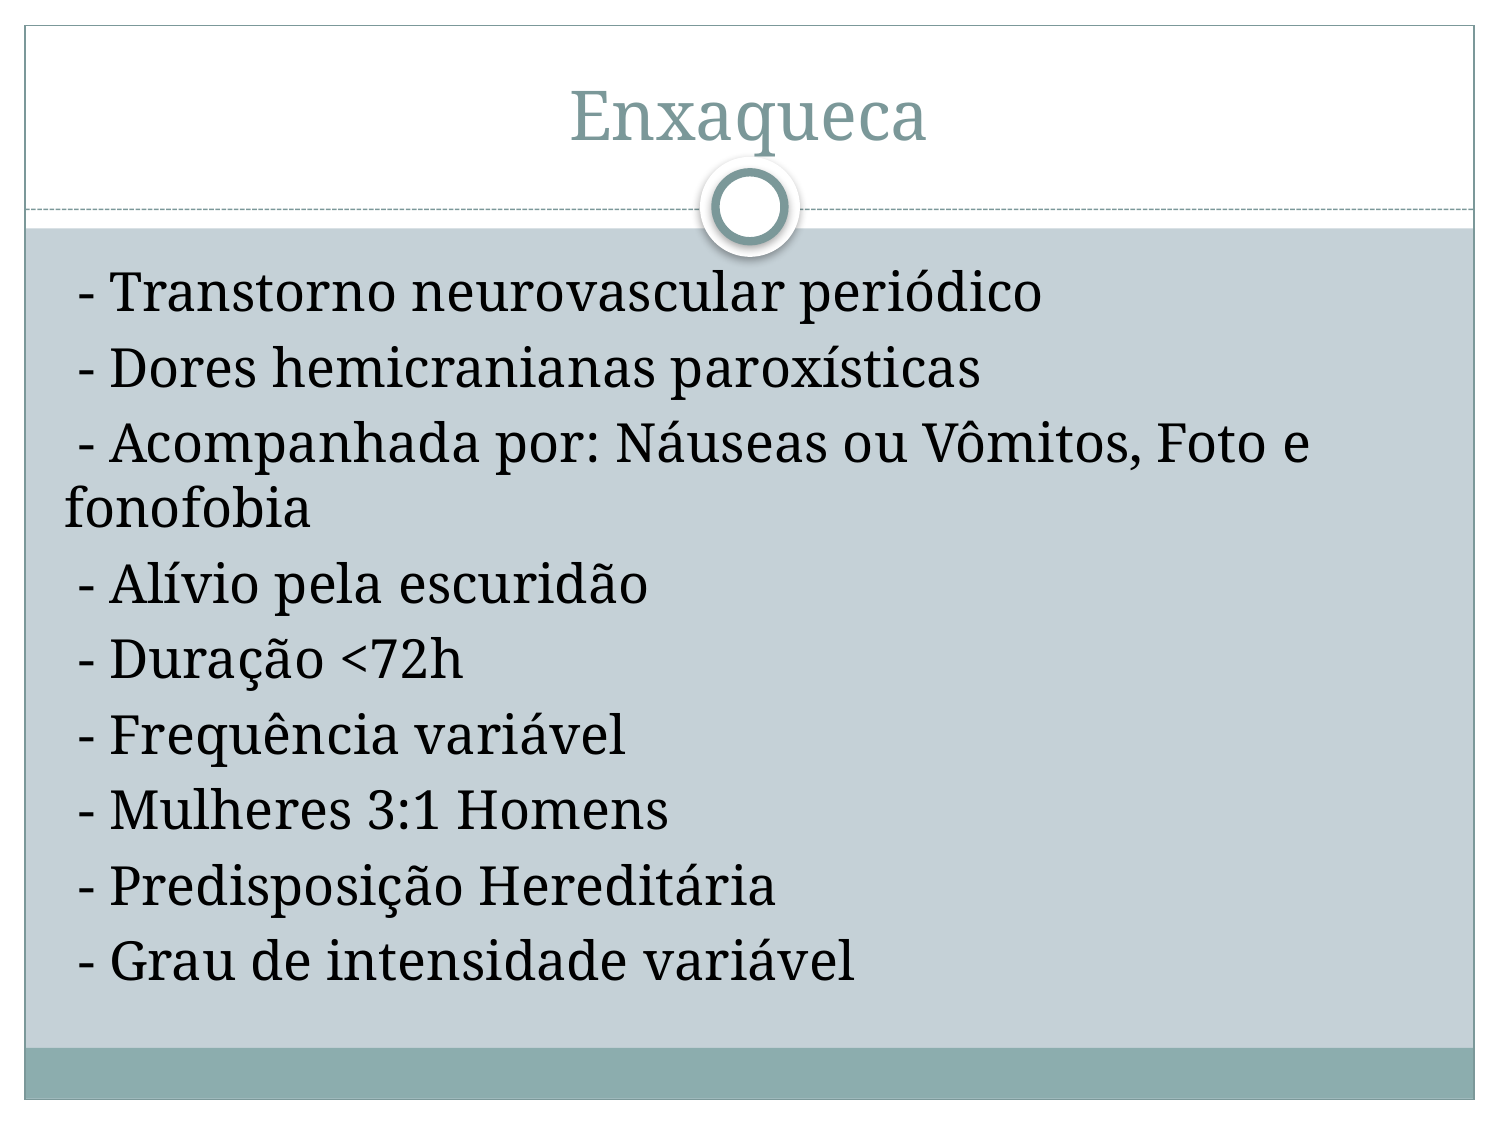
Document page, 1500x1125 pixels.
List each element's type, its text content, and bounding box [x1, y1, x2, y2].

list - Transtorno neurovascular periódico - Dores hemicranianas paroxísticas - Acompanhada por: Náuseas ou Vômitos, Foto e fonofobia - Alívio pela escuridão - Duração <72h - Frequência variável - Mulheres 3:1 Homens - Predisposição Hereditária - Grau de intensidade variável [49, 250, 1445, 1001]
title Enxaqueca [49, 37, 1450, 162]
